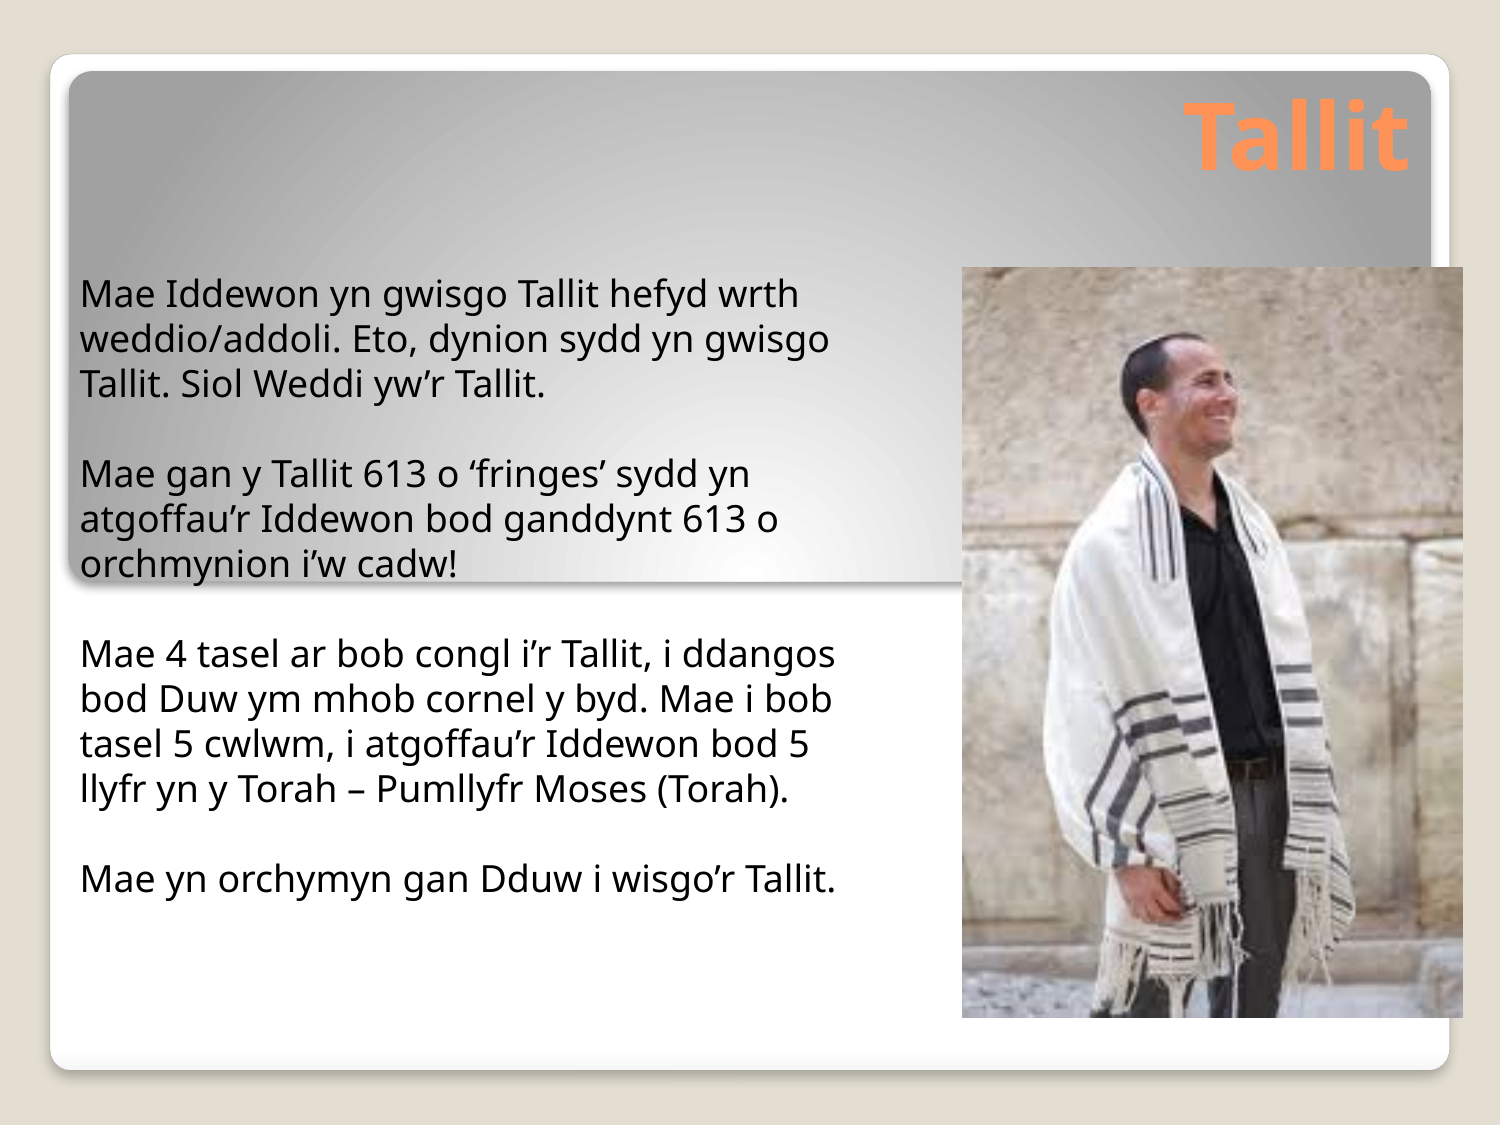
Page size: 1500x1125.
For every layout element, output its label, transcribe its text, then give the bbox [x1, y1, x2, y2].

text_box Mae Iddewon yn gwisgo Tallit hefyd wrth weddio/addoli. Eto, dynion sydd yn gwisgo Tallit. Siol Weddi yw’r Tallit. Mae gan y Tallit 613 o ‘fringes’ sydd yn atgoffau’r Iddewon bod ganddynt 613 o orchmynion i’w cadw! Mae 4 tasel ar bob congl i’r Tallit, i ddangos bod Duw ym mhob cornel y byd. Mae i bob tasel 5 cwlwm, i atgoffau’r Iddewon bod 5 llyfr yn y Torah – Pumllyfr Moses (Torah). Mae yn orchymyn gan Dduw i wisgo’r Tallit. [64, 172, 880, 908]
title Tallit [69, 54, 1420, 197]
picture [962, 266, 1463, 1018]
